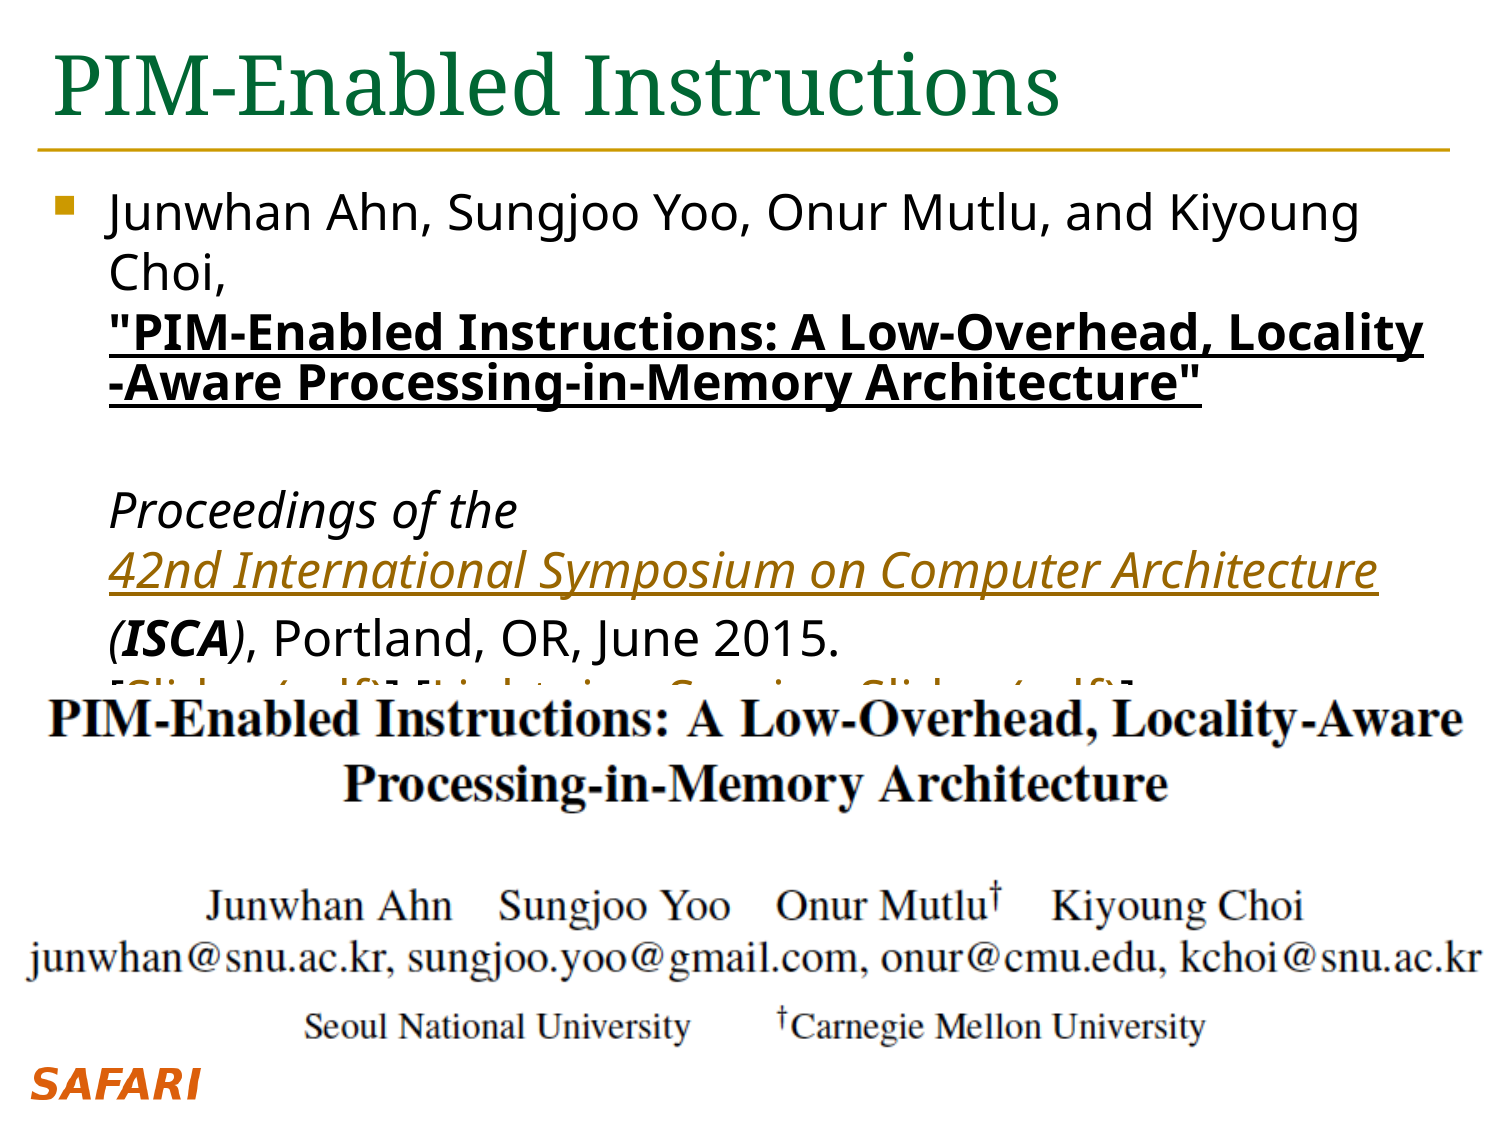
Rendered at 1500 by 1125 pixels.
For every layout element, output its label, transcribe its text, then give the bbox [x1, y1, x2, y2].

list Junwhan Ahn, Sungjoo Yoo, Onur Mutlu, and Kiyoung Choi, "PIM-Enabled Instructions: A Low-Overhead, Locality-Aware Processing-in-Memory Architecture" Proceedings of the 42nd International Symposium on Computer Architecture (ISCA), Portland, OR, June 2015. [Slides (pdf)] [Lightning Session Slides (pdf)] [37, 172, 1451, 683]
title PIM-Enabled Instructions [37, 24, 1451, 172]
picture [0, 684, 1500, 1110]
